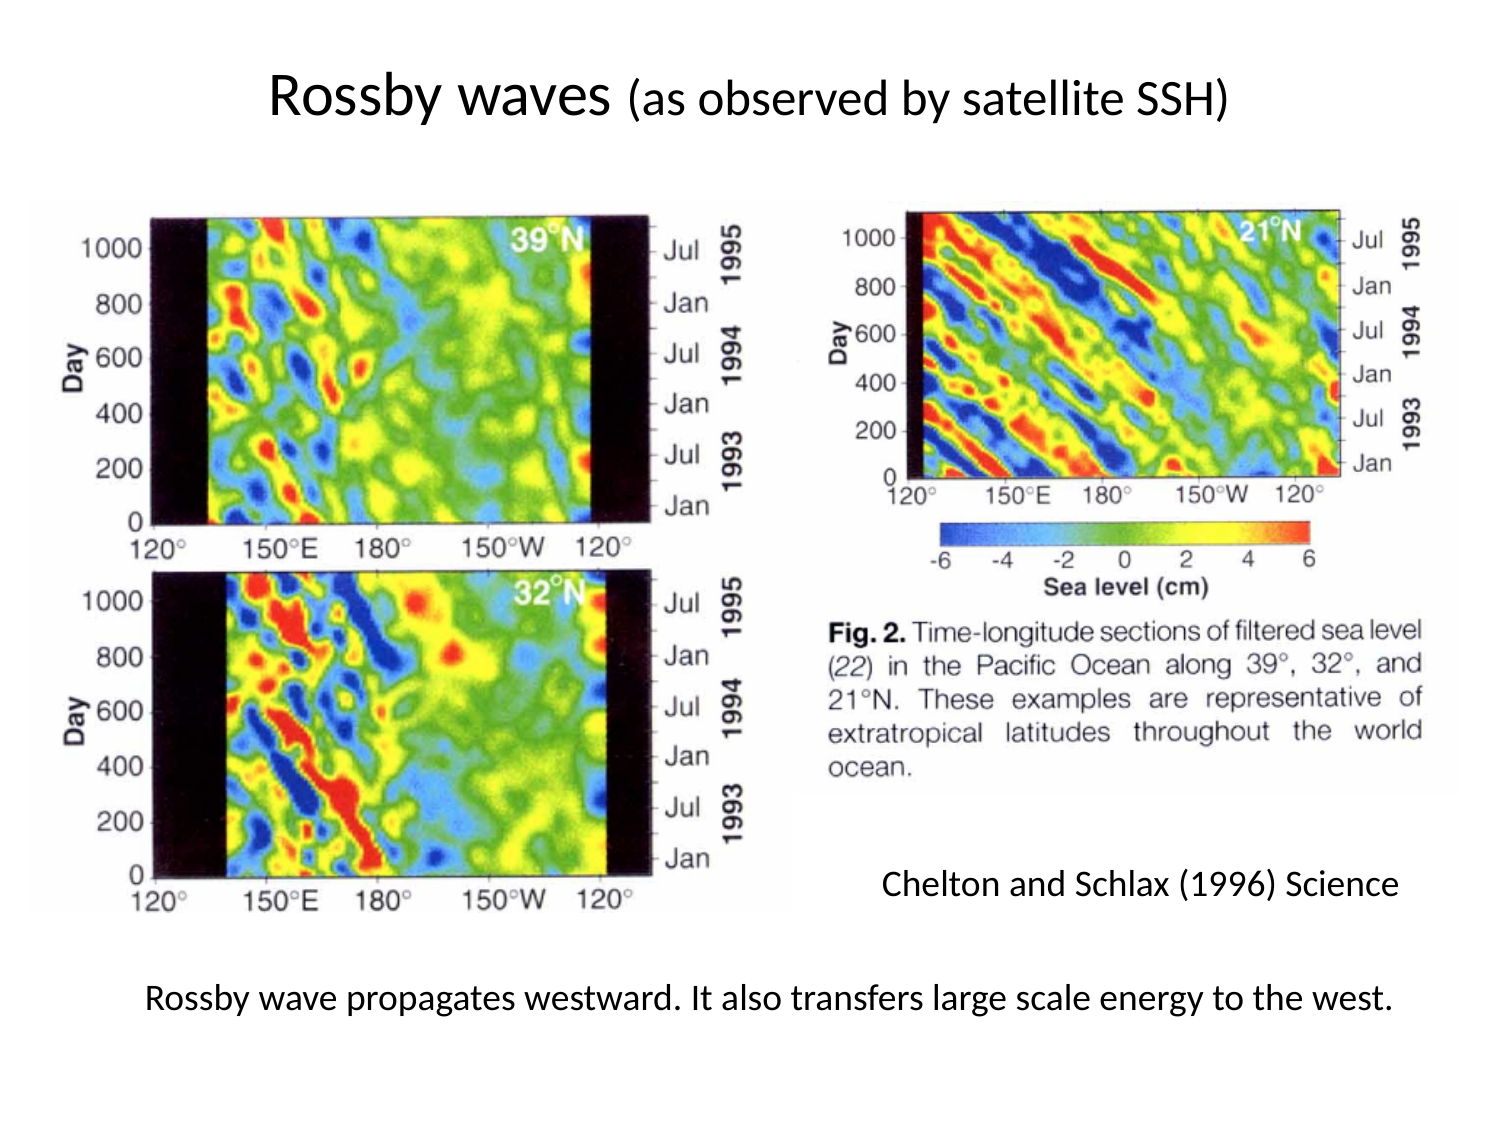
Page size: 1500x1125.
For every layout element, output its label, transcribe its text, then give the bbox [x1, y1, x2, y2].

text_box Chelton and Schlax (1996) Science [867, 851, 1500, 912]
picture [28, 200, 1458, 914]
title Rossby waves (as observed by satellite SSH) [75, 45, 1425, 137]
text_box Rossby wave propagates westward. It also transfers large scale energy to the west. [130, 965, 1425, 1026]
